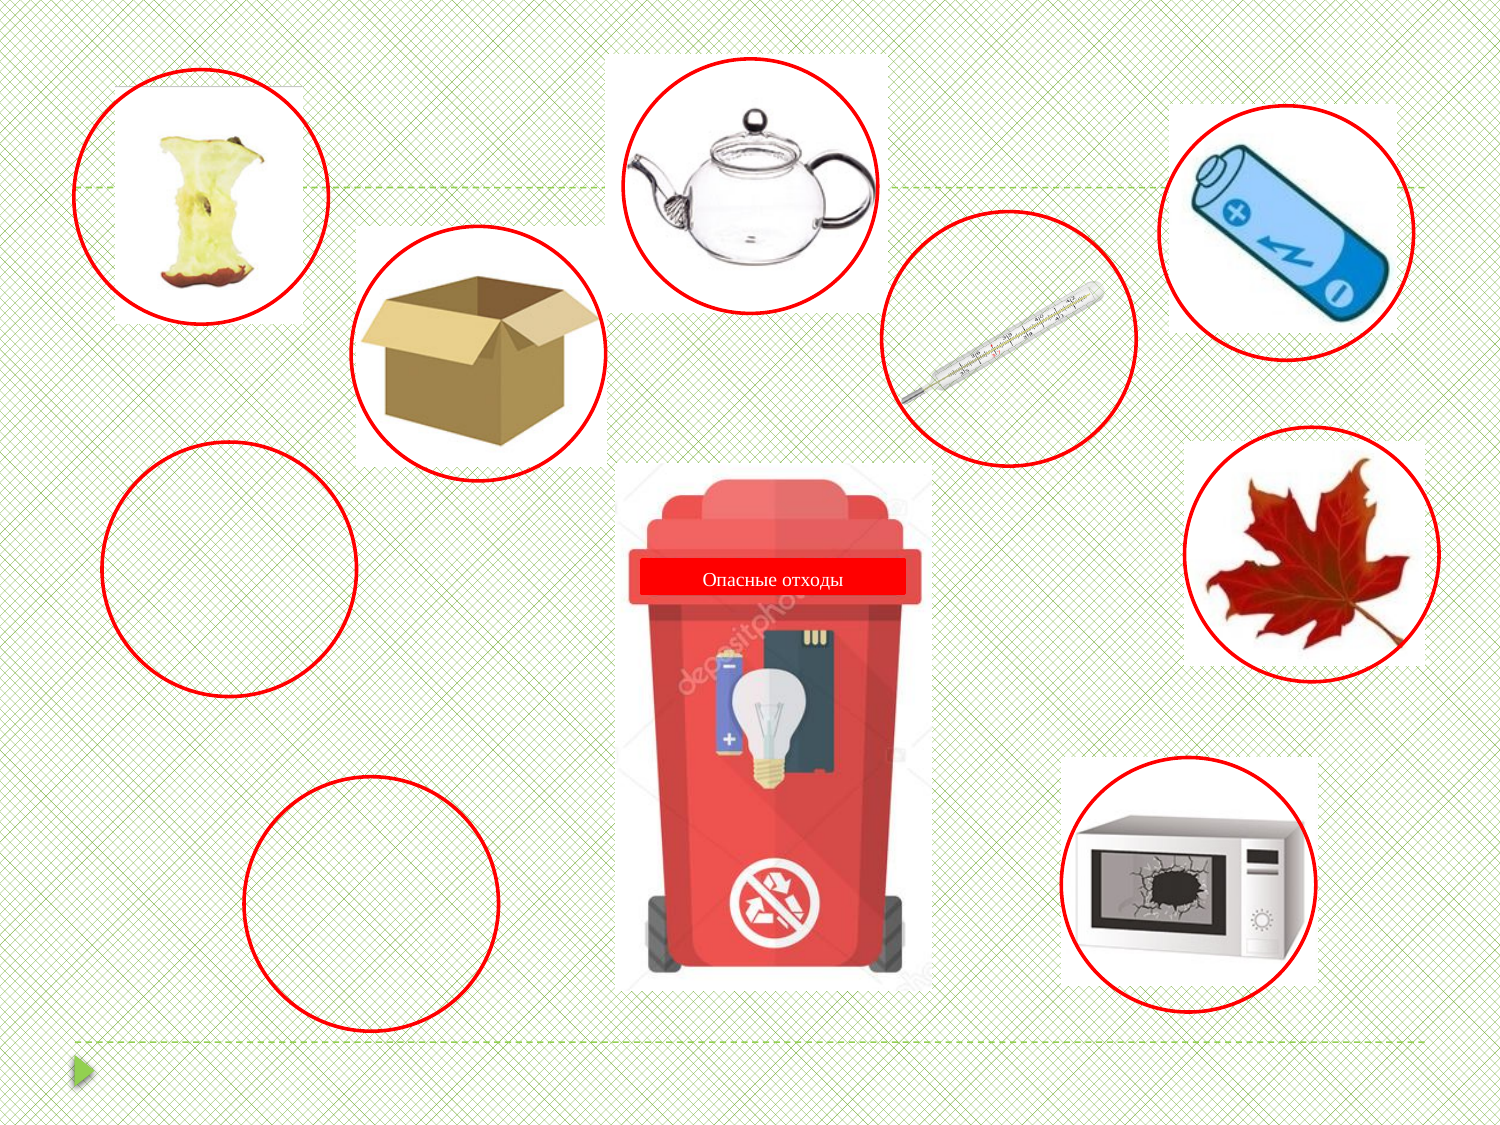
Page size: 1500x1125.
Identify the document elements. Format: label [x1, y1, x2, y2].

text_box [29, 54, 1474, 1067]
